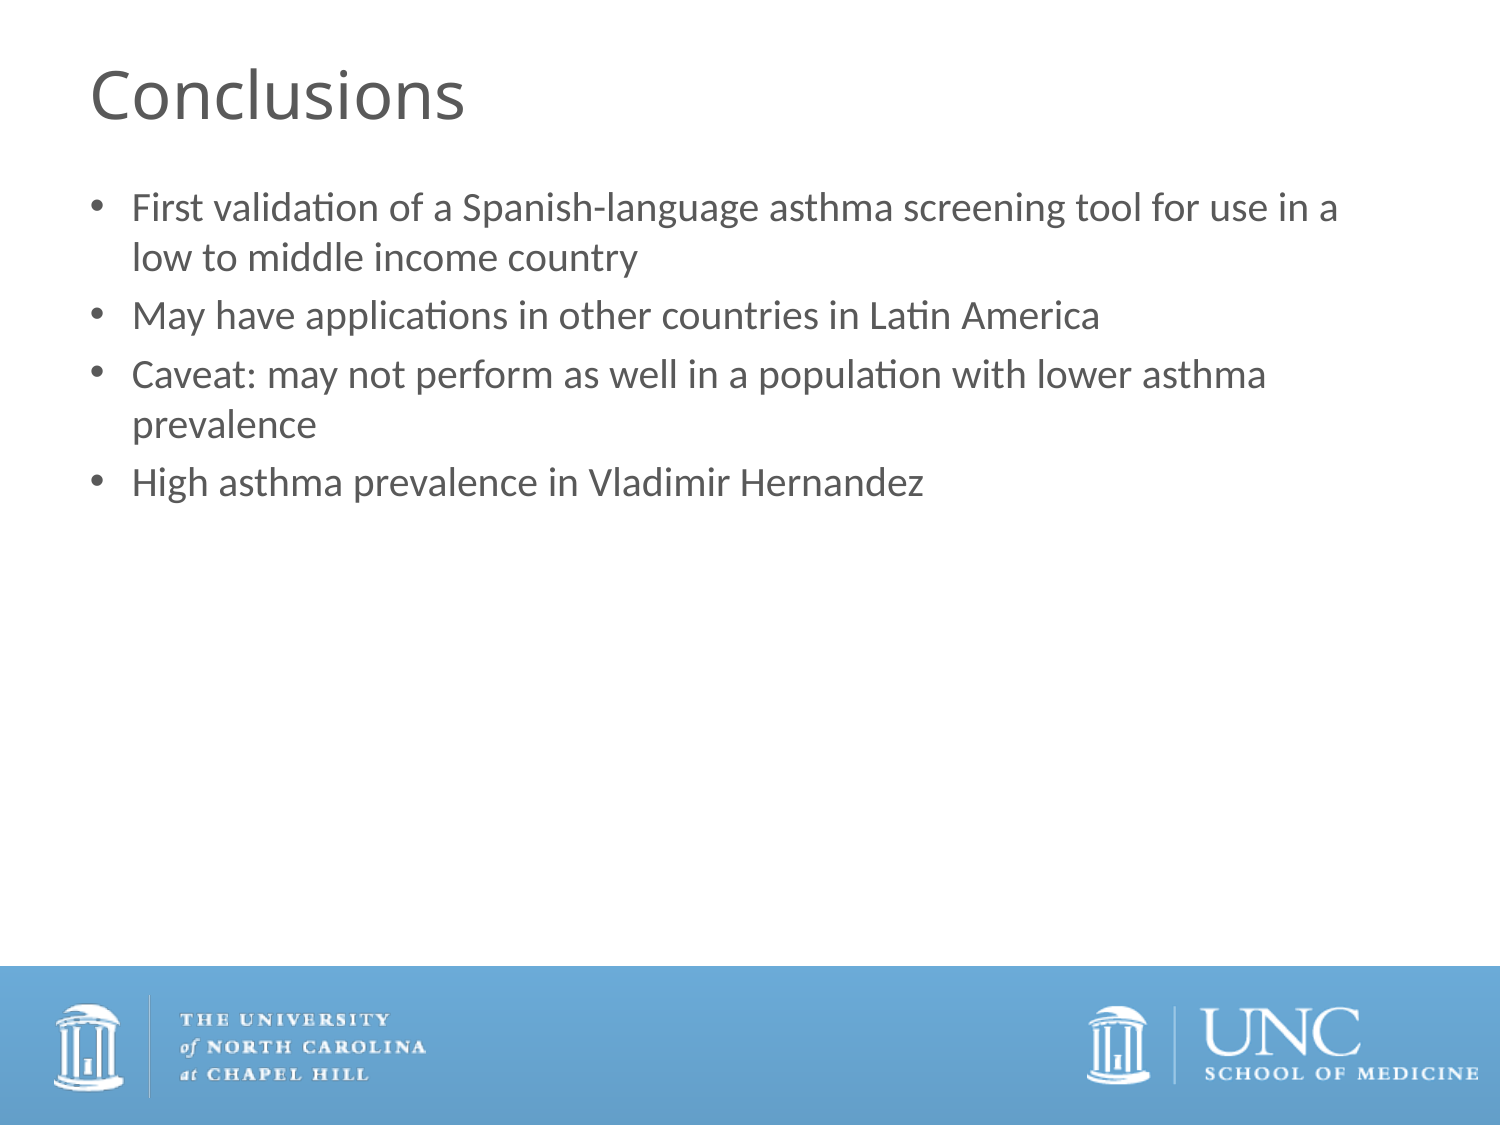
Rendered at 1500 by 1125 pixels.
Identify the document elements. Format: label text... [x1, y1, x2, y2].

picture [54, 995, 426, 1098]
list First validation of a Spanish-language asthma screening tool for use in a low to middle income country May have applications in other countries in Latin America Caveat: may not perform as well in a population with lower asthma prevalence High asthma prevalence in Vladimir Hernandez [75, 172, 1425, 947]
picture [1087, 978, 1478, 1113]
title Conclusions [75, 45, 1425, 172]
